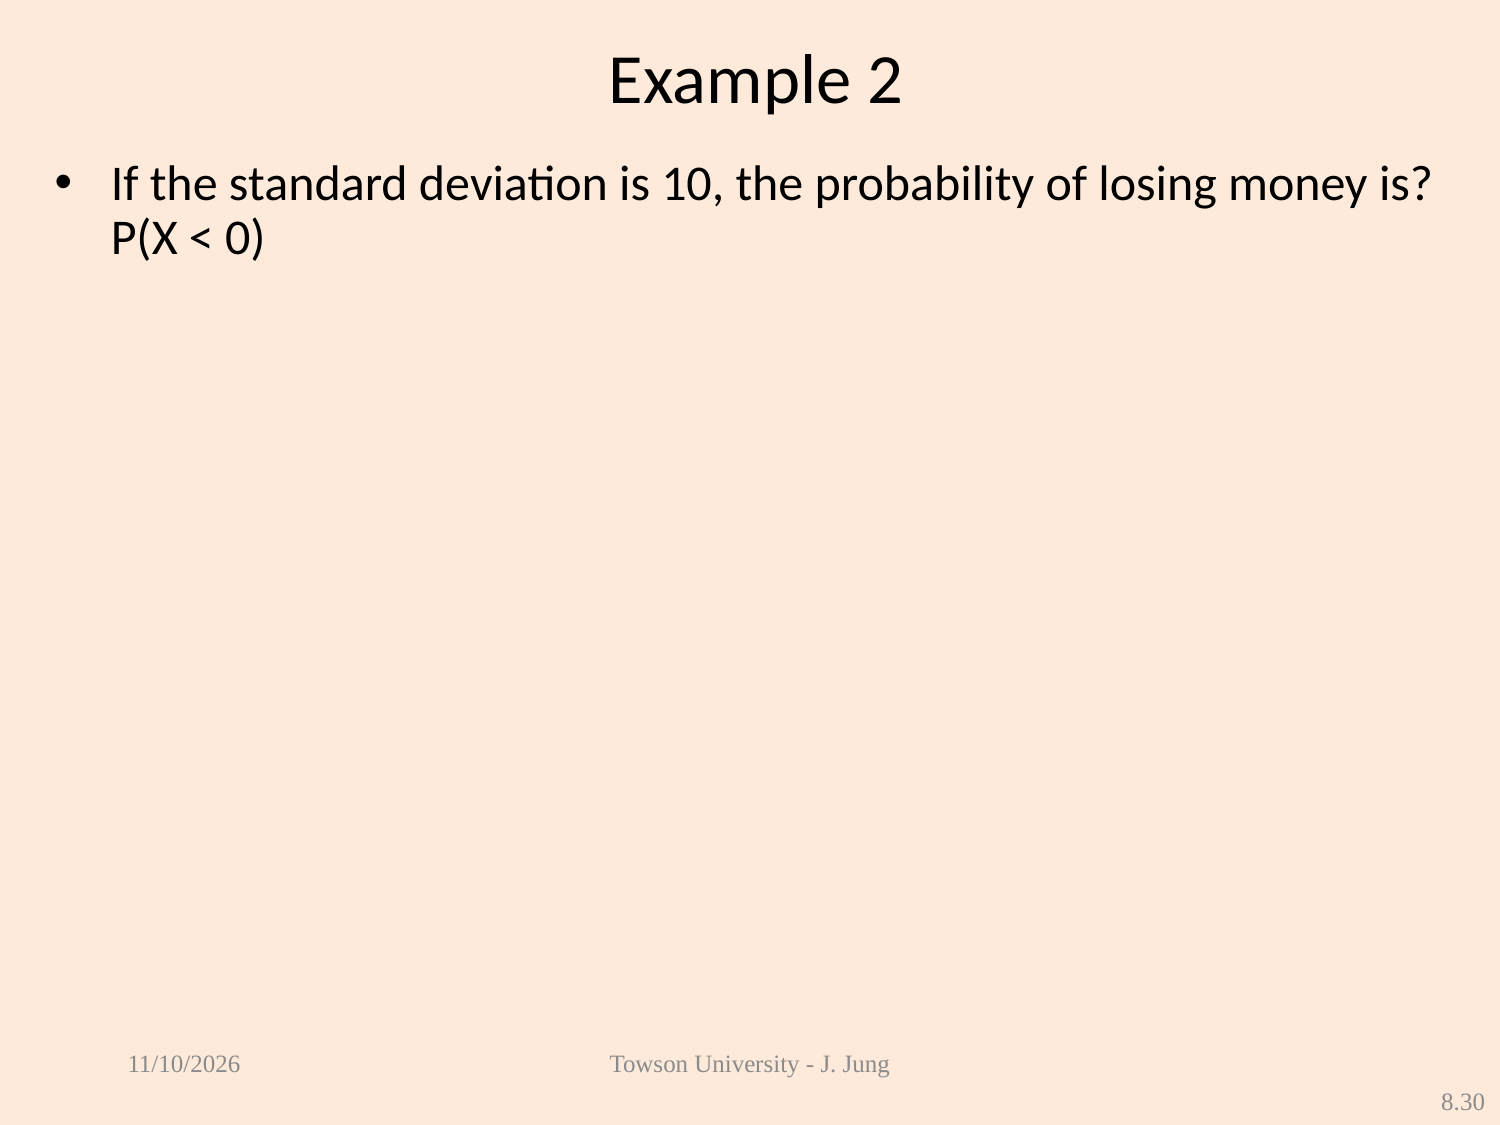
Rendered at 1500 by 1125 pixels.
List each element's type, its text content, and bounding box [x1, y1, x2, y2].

footer Towson University - J. Jung [512, 1025, 988, 1100]
slide_number 8.30 [1187, 1074, 1500, 1125]
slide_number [112, 1025, 425, 1100]
list If the standard deviation is 10, the probability of losing money is? P(X < 0) [39, 149, 1450, 1050]
title Example 2 [37, 24, 1475, 125]
